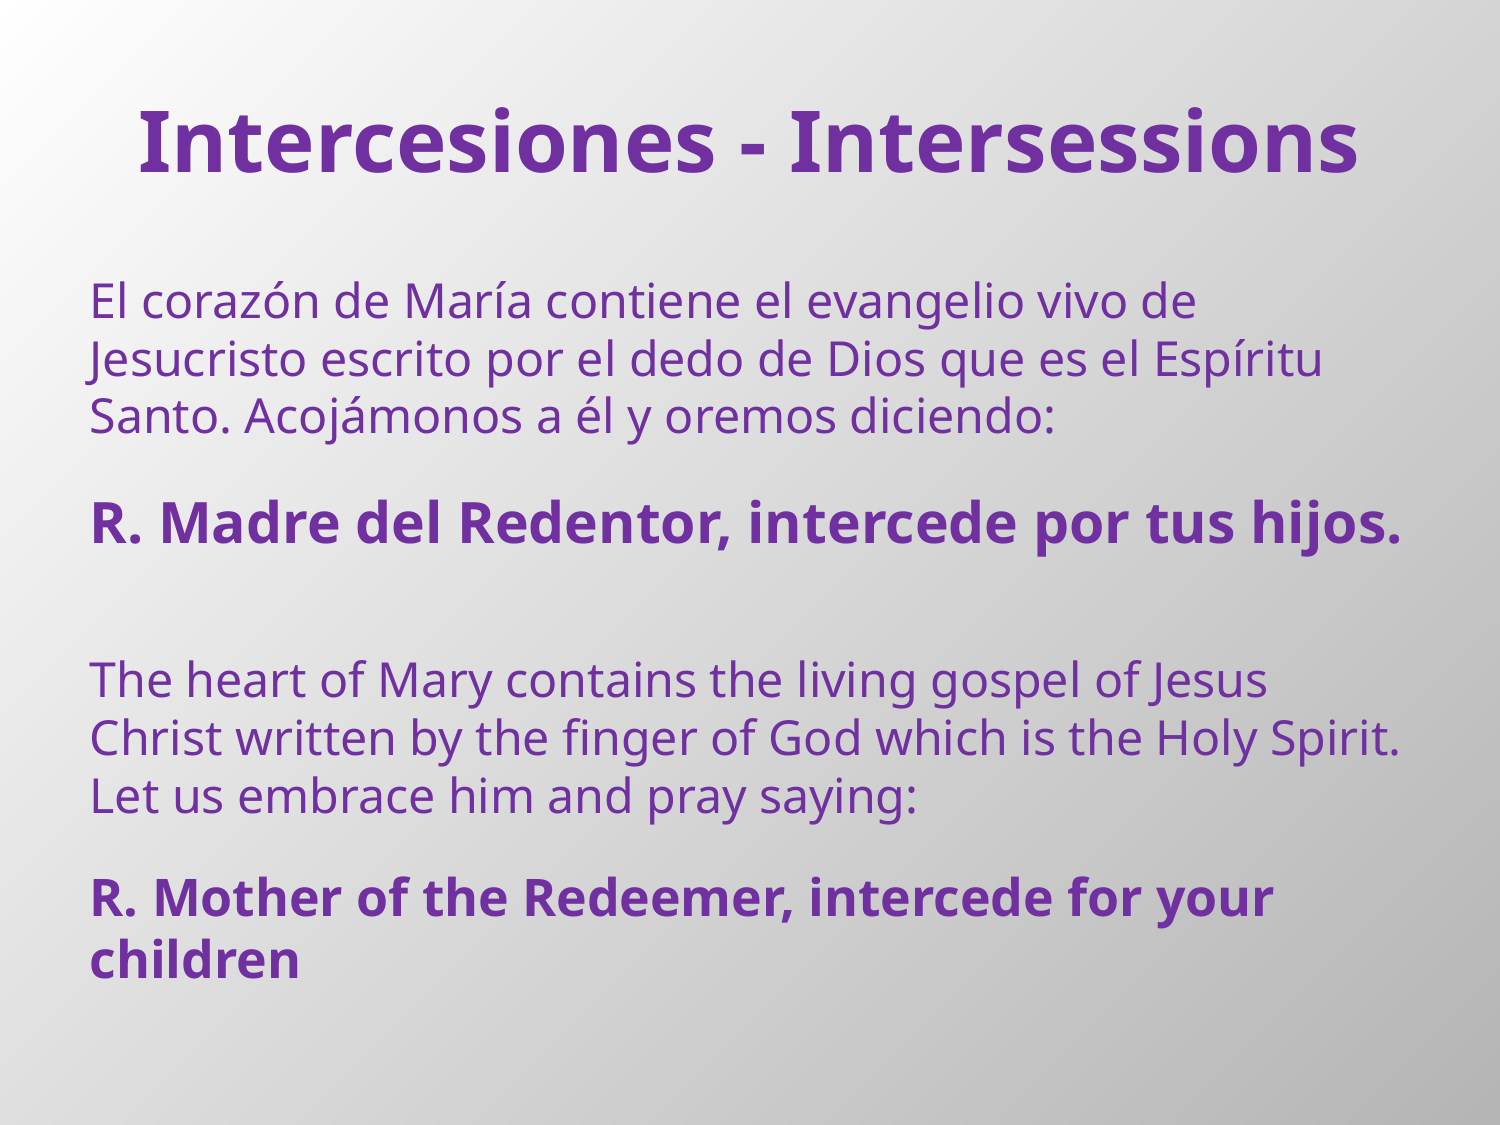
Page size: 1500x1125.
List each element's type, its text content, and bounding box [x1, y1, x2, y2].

title Intercesiones - Intersessions [75, 45, 1425, 233]
list El corazón de María contiene el evangelio vivo de Jesucristo escrito por el dedo de Dios que es el Espíritu Santo. Acojámonos a él y oremos diciendo: R. Madre del Redentor, intercede por tus hijos. The heart of Mary contains the living gospel of Jesus Christ written by the finger of God which is the Holy Spirit. Let us embrace him and pray saying: R. Mother of the Redeemer, intercede for your children [75, 262, 1425, 1035]
